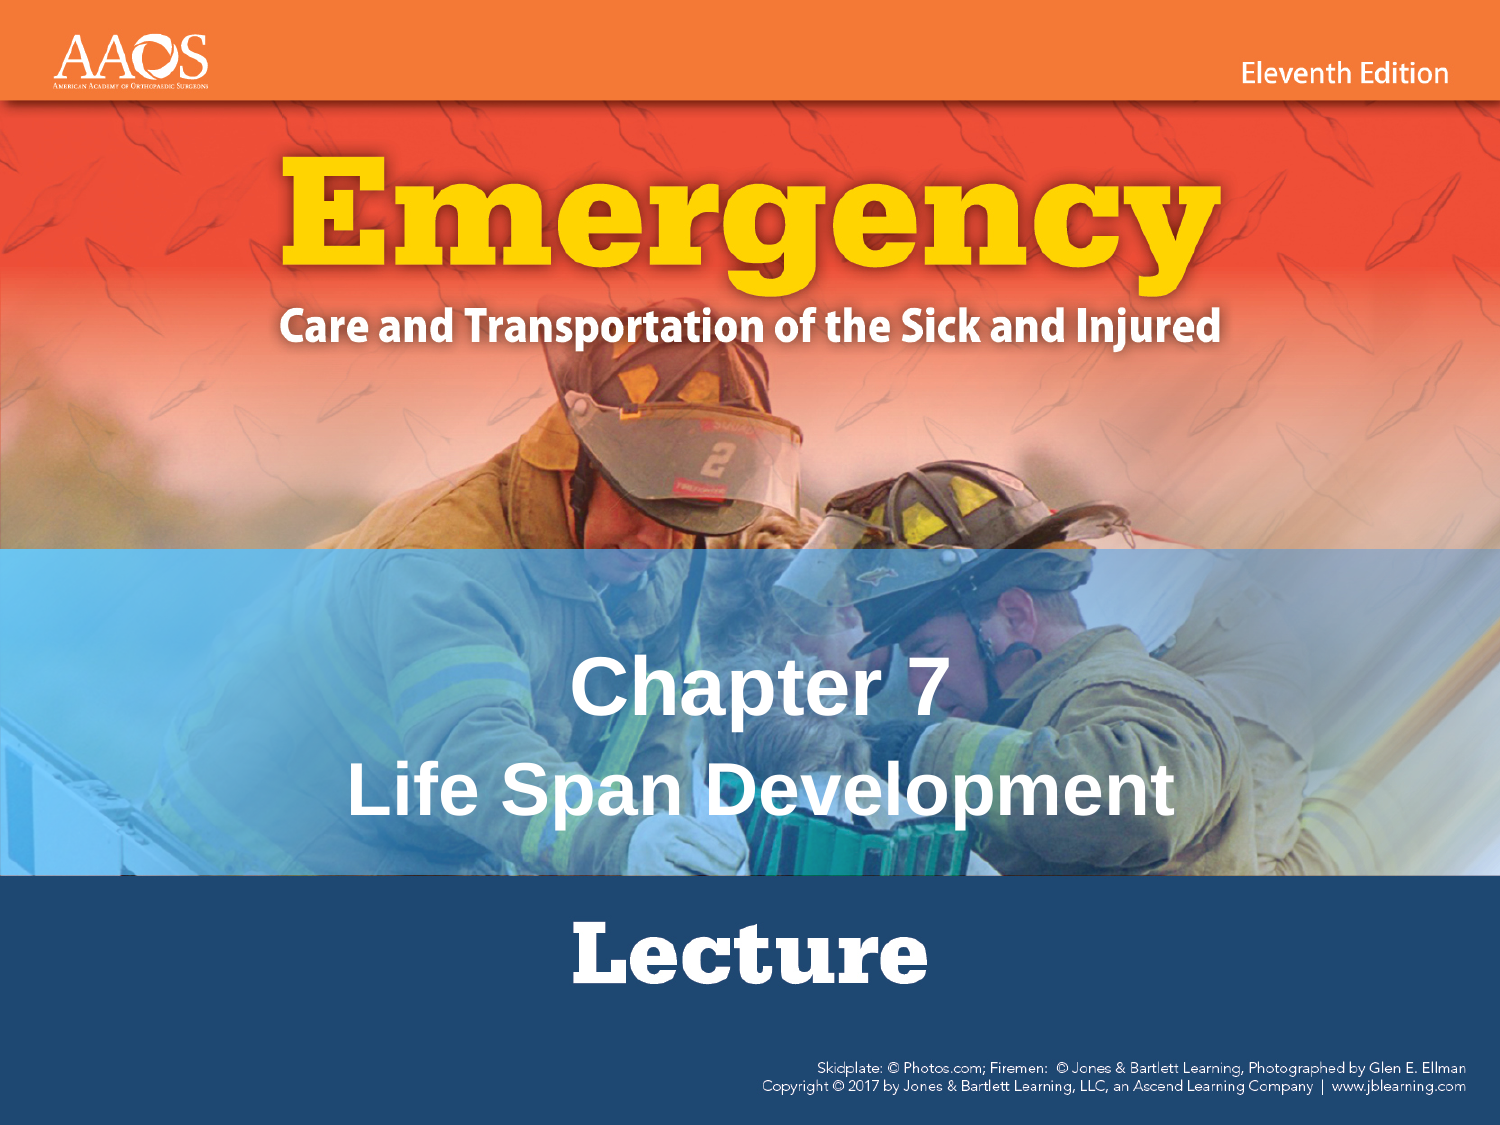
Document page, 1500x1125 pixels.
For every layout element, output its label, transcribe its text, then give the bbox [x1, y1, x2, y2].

text_box Chapter 7 Life Span Development [0, 549, 1500, 875]
picture [0, 0, 1500, 549]
picture [0, 875, 1500, 1125]
